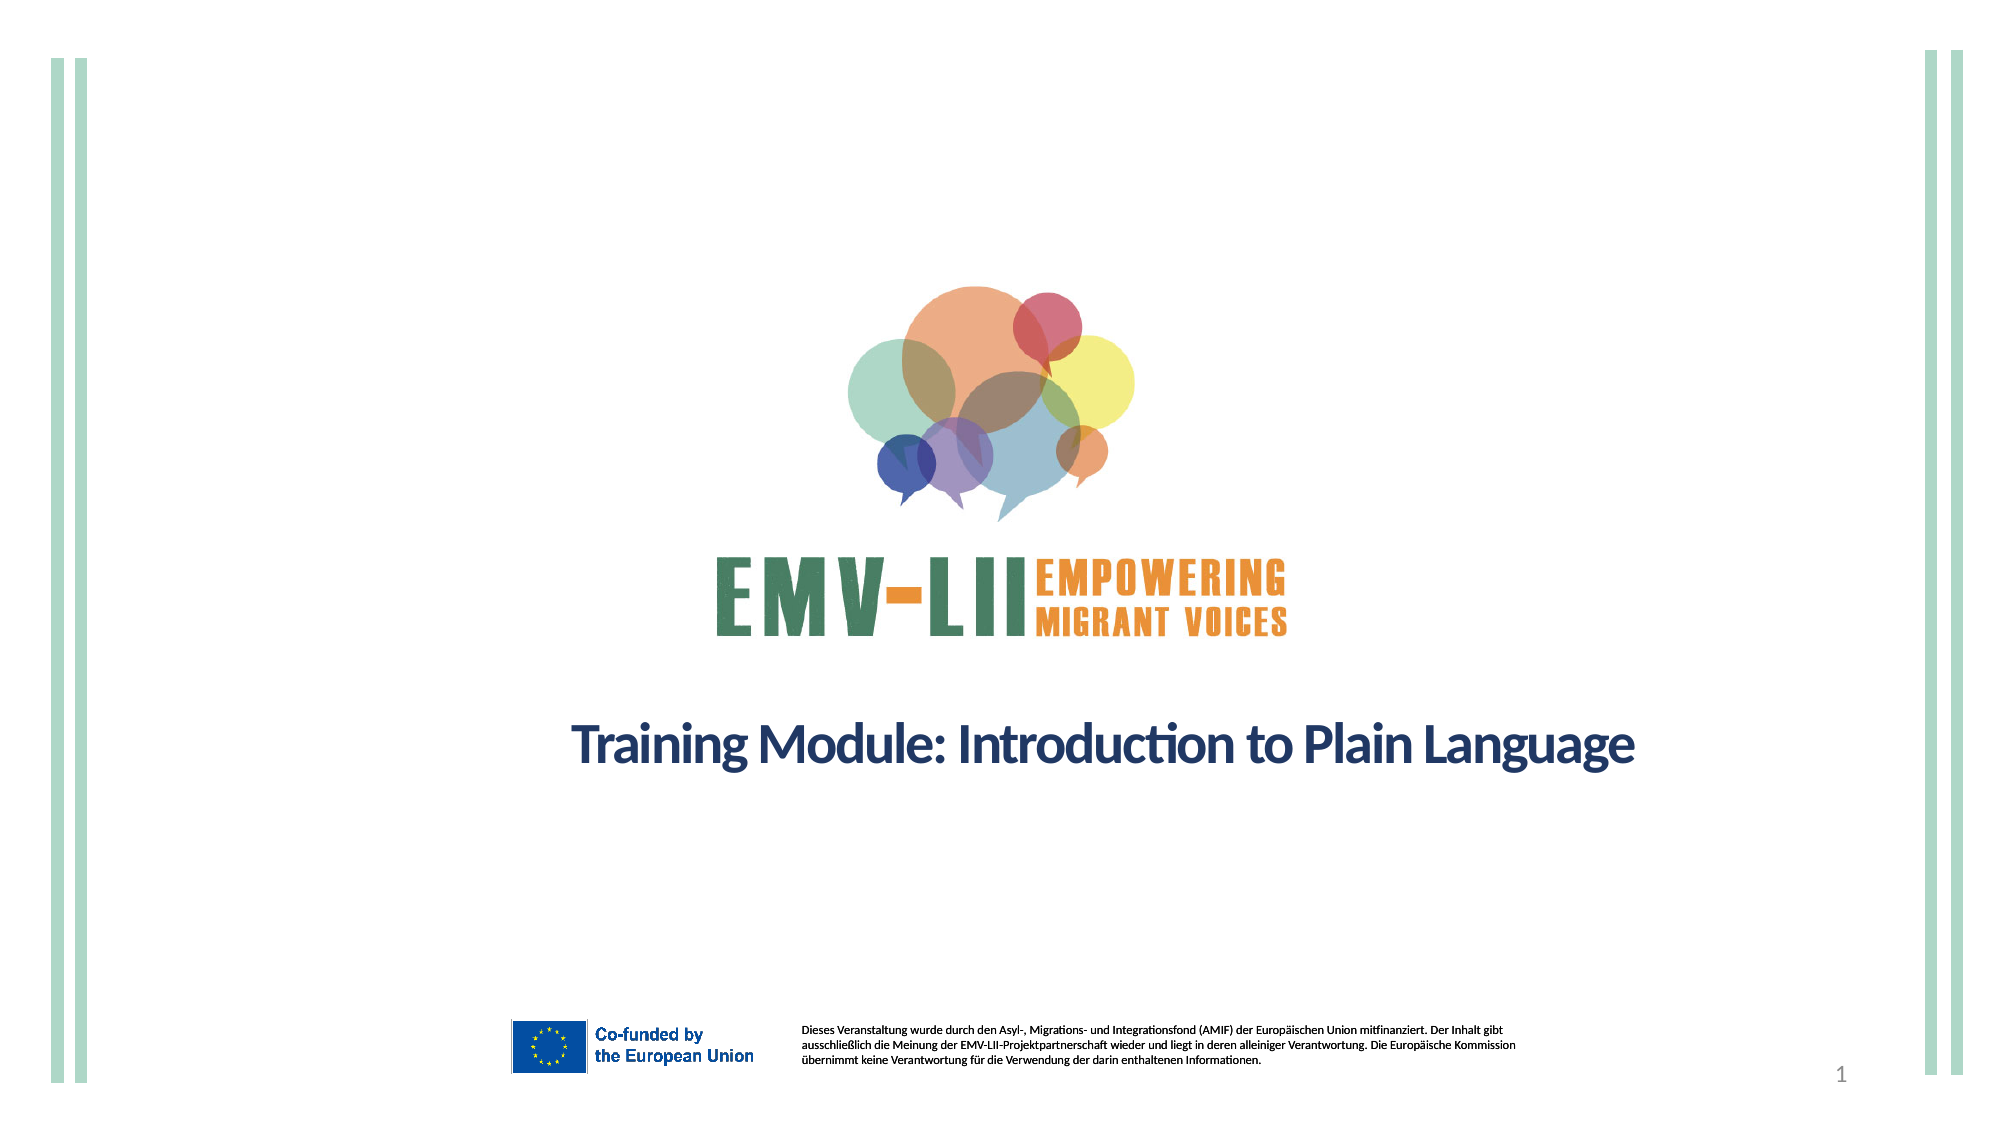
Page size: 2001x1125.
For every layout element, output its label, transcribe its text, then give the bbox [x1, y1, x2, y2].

picture [695, 274, 1305, 651]
text_box Training Module: Introduction to Plain Language [556, 697, 1652, 783]
slide_number 1 [1757, 1042, 1863, 1103]
text_box Dieses Veranstaltung wurde durch den Asyl-, Migrations- und Integrationsfond (AMIF) der Europäischen Union mitfinanziert. Der Inhalt gibt ausschließlich die Meinung der EMV-LII-Projektpartnerschaft wieder und liegt in deren alleiniger Verantwortung. Die Europäische Kommission übernimmt keine Verantwortung für die Verwendung der darin enthaltenen Informationen. [787, 1014, 1589, 1075]
picture [509, 1017, 772, 1076]
